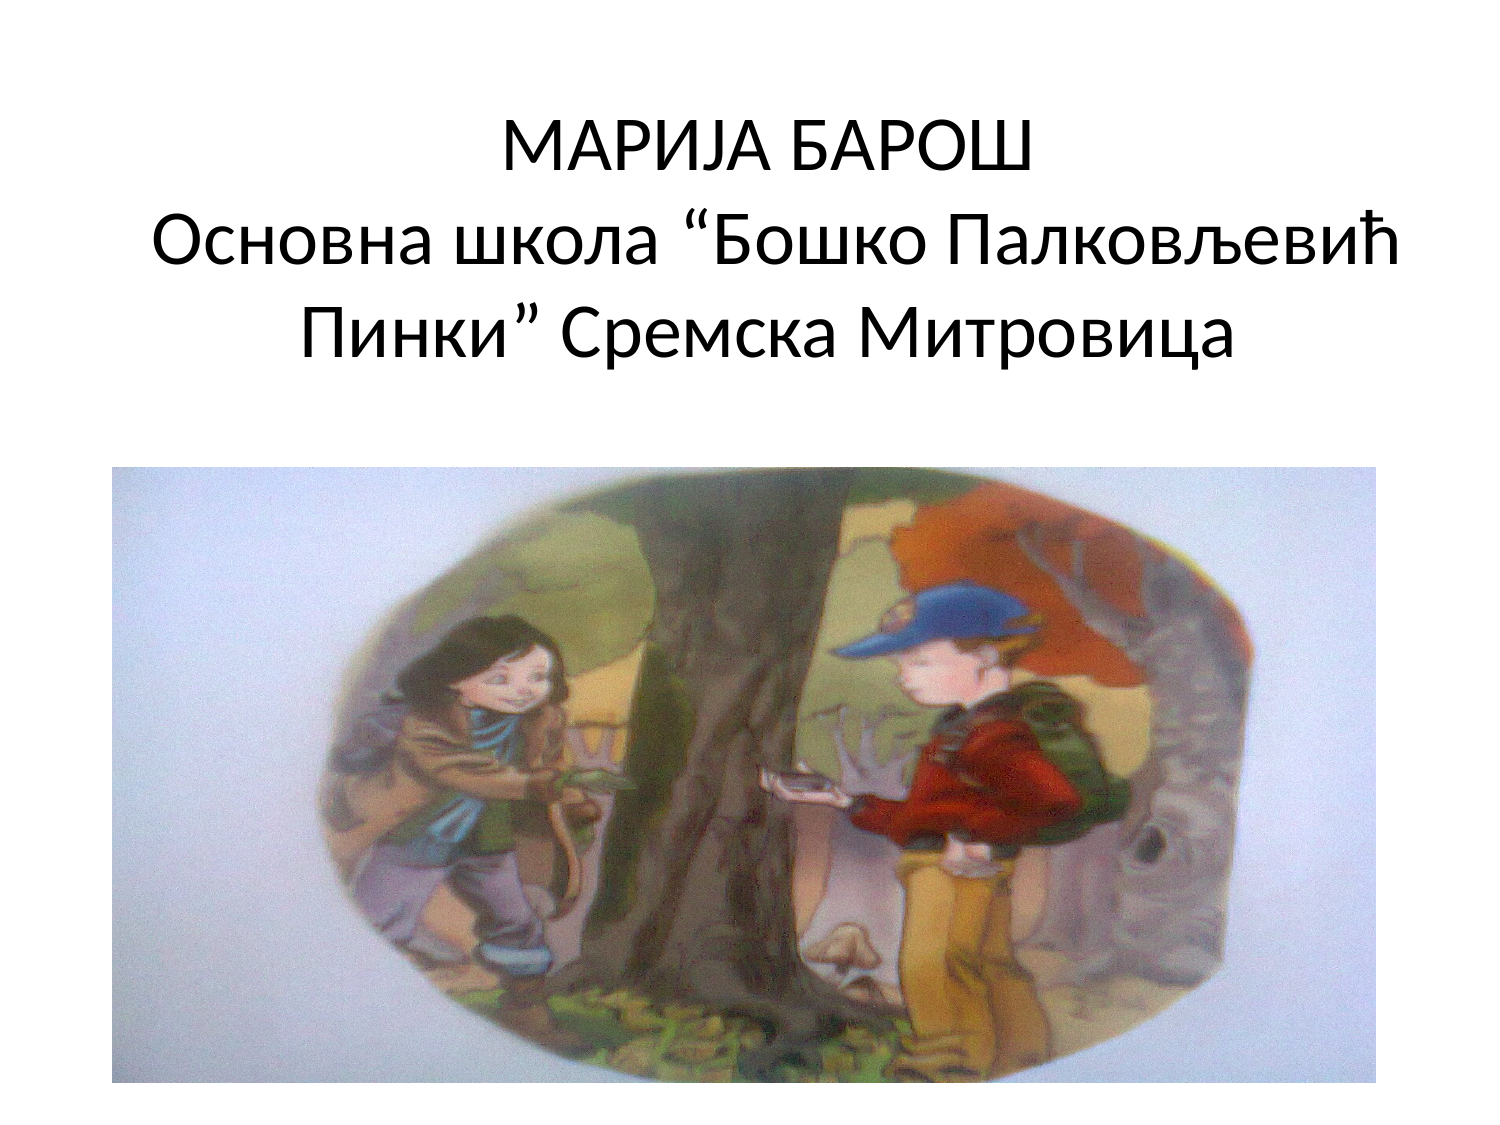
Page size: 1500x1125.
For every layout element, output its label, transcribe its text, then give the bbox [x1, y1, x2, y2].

title МАРИЈА БАРОШ Основна школа “Бошко Палковљевић Пинки” Сремска Митровица [112, 45, 1425, 421]
picture [111, 467, 1376, 1083]
